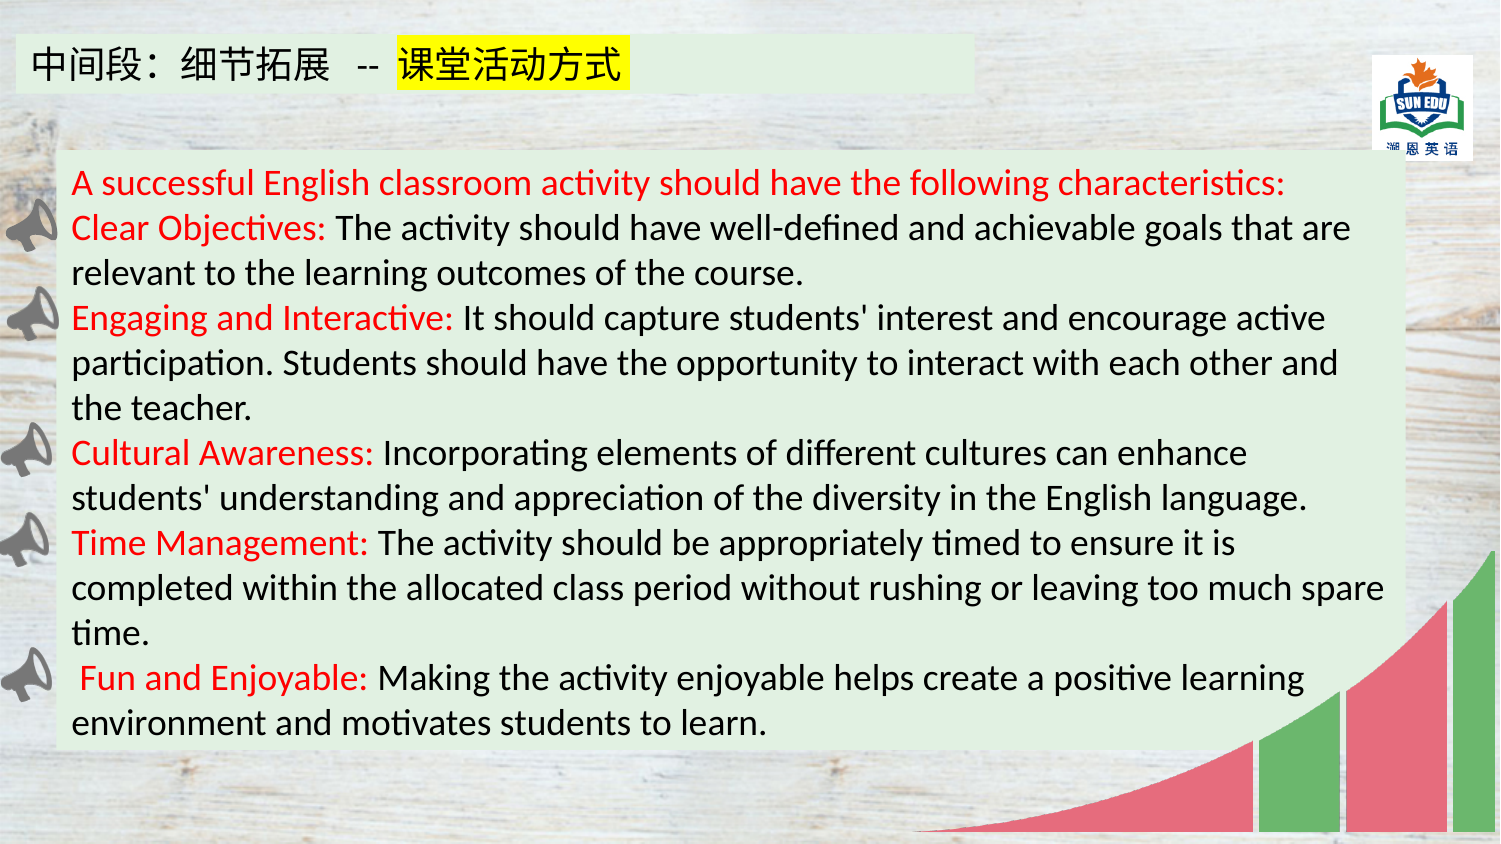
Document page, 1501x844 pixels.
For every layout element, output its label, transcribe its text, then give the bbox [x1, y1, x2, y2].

picture [0, 0, 1500, 844]
text_box A successful English classroom activity should have the following characteristics: Clear Objectives: The activity should have well-defined and achievable goals that are relevant to the learning outcomes of the course. Engaging and Interactive: It should capture students' interest and encourage active participation. Students should have the opportunity to interact with each other and the teacher. Cultural Awareness: Incorporating elements of different cultures can enhance students' understanding and appreciation of the diversity in the English language. Time Management: The activity should be appropriately timed to ensure it is completed within the allocated class period without rushing or leaving too much spare time. Fun and Enjoyable: Making the activity enjoyable helps create a positive learning environment and motivates students to learn. [56, 150, 1406, 750]
text_box 中间段：细节拓展 -- 课堂活动方式 [15, 33, 975, 94]
text_box [5, 198, 58, 252]
